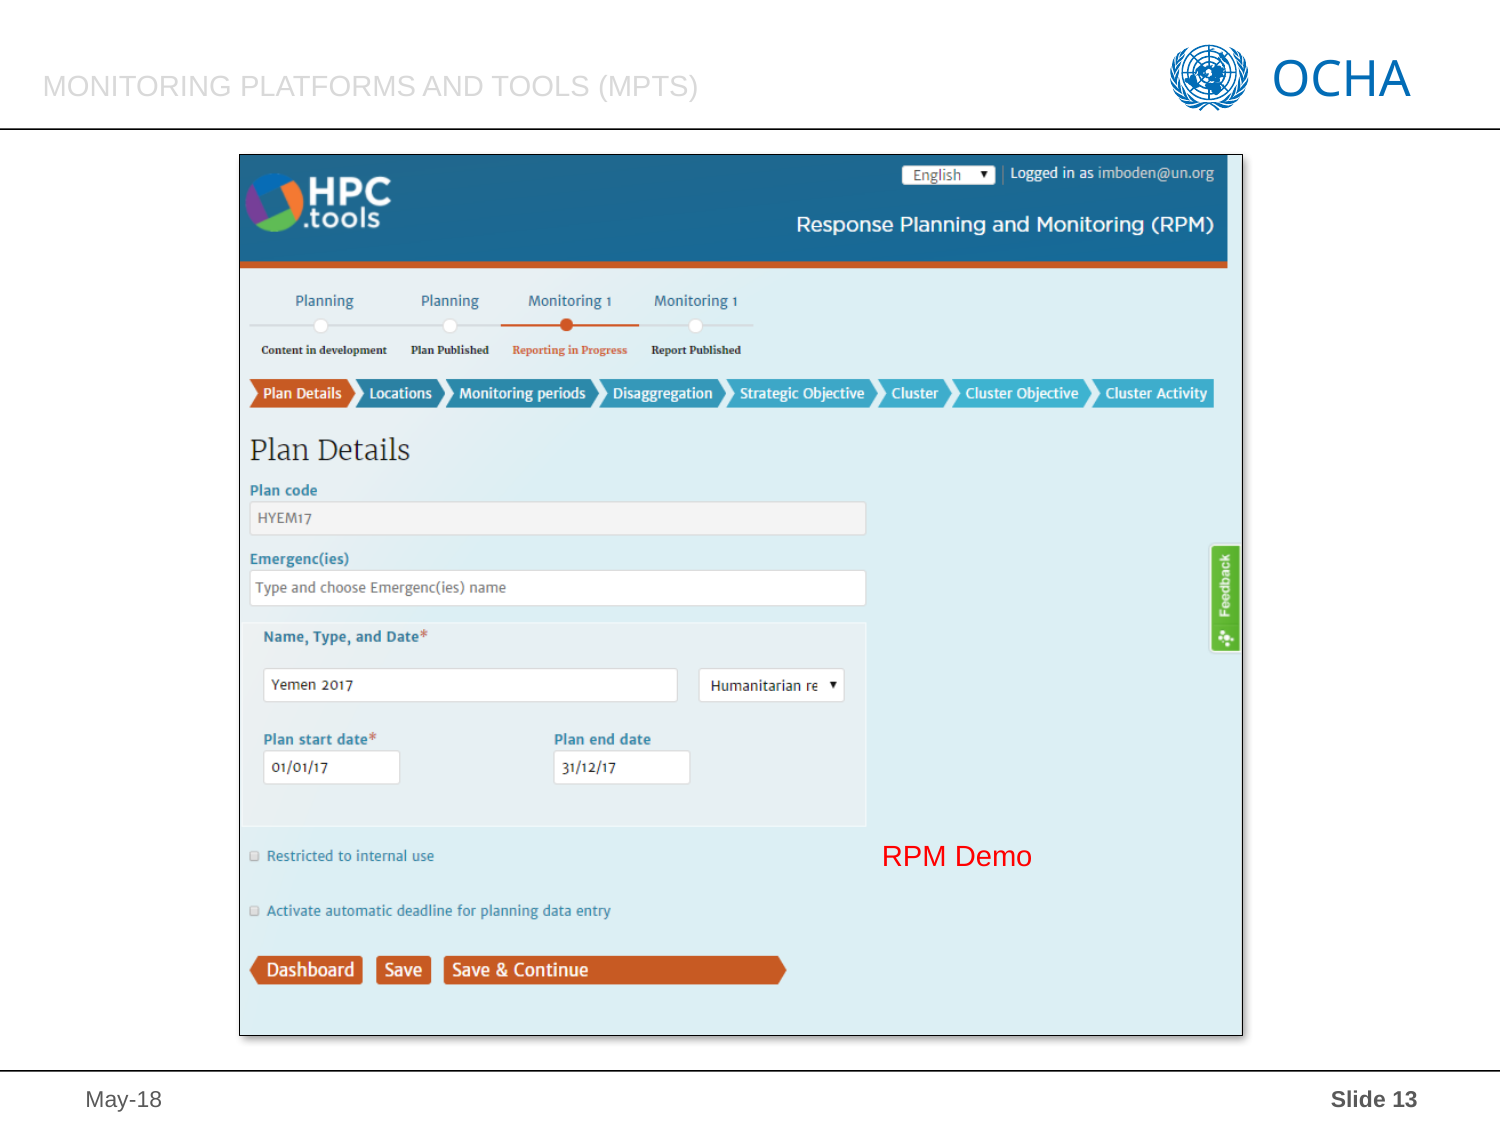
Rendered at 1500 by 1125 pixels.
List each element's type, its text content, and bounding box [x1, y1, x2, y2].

slide_number May-18 [70, 1076, 284, 1121]
slide_number Slide 13 [1241, 1070, 1434, 1125]
picture [239, 154, 1242, 1036]
